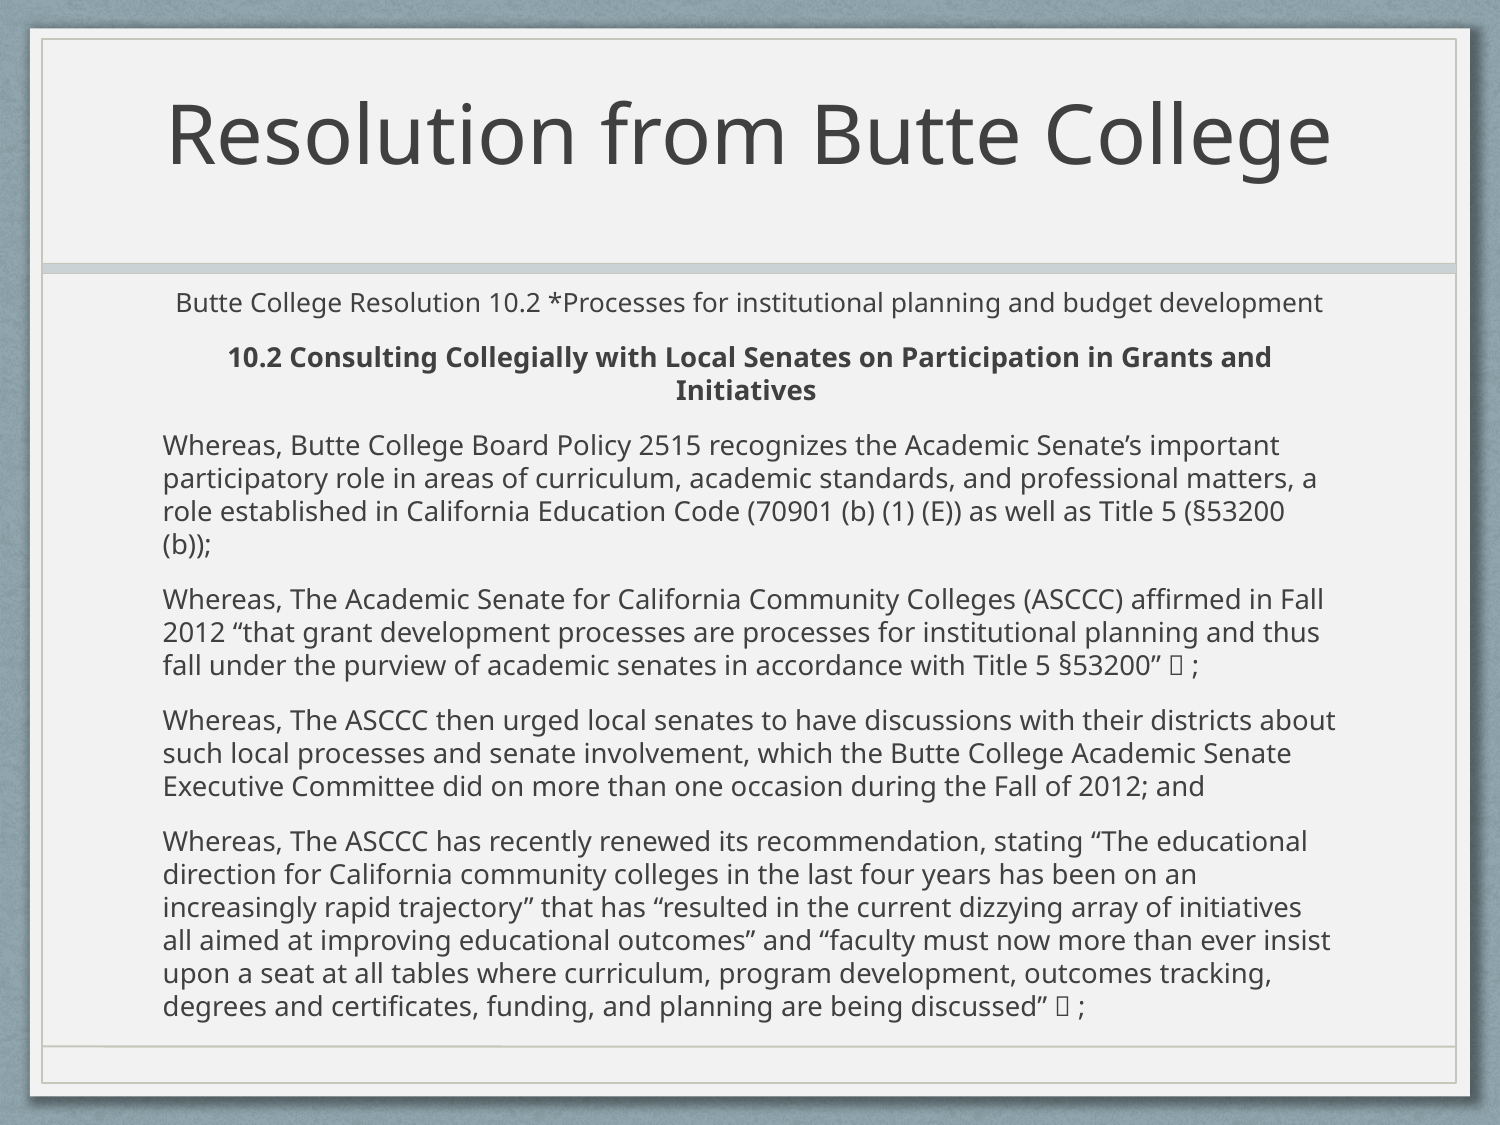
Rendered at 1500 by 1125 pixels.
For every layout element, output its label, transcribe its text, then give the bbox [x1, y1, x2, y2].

title Resolution from Butte College [147, 40, 1353, 224]
list Butte College Resolution 10.2 *Processes for institutional planning and budget development 10.2 Consulting Collegially with Local Senates on Participation in Grants and Initiatives Whereas, Butte College Board Policy 2515 recognizes the Academic Senate’s important participatory role in areas of curriculum, academic standards, and professional matters, a role established in California Education Code (70901 (b) (1) (E)) as well as Title 5 (§53200 (b)); Whereas, The Academic Senate for California Community Colleges (ASCCC) affirmed in Fall 2012 “that grant development processes are processes for institutional planning and thus fall under the purview of academic senates in accordance with Title 5 §53200”  ; Whereas, The ASCCC then urged local senates to have discussions with their districts about such local processes and senate involvement, which the Butte College Academic Senate Executive Committee did on more than one occasion during the Fall of 2012; and Whereas, The ASCCC has recently renewed its recommendation, stating “The educational direction for California community colleges in the last four years has been on an increasingly rapid trajectory” that has “resulted in the current dizzying array of initiatives all aimed at improving educational outcomes” and “faculty must now more than ever insist upon a seat at all tables where curriculum, program development, outcomes tracking, degrees and certificates, funding, and planning are being discussed”  ; [147, 278, 1353, 1031]
